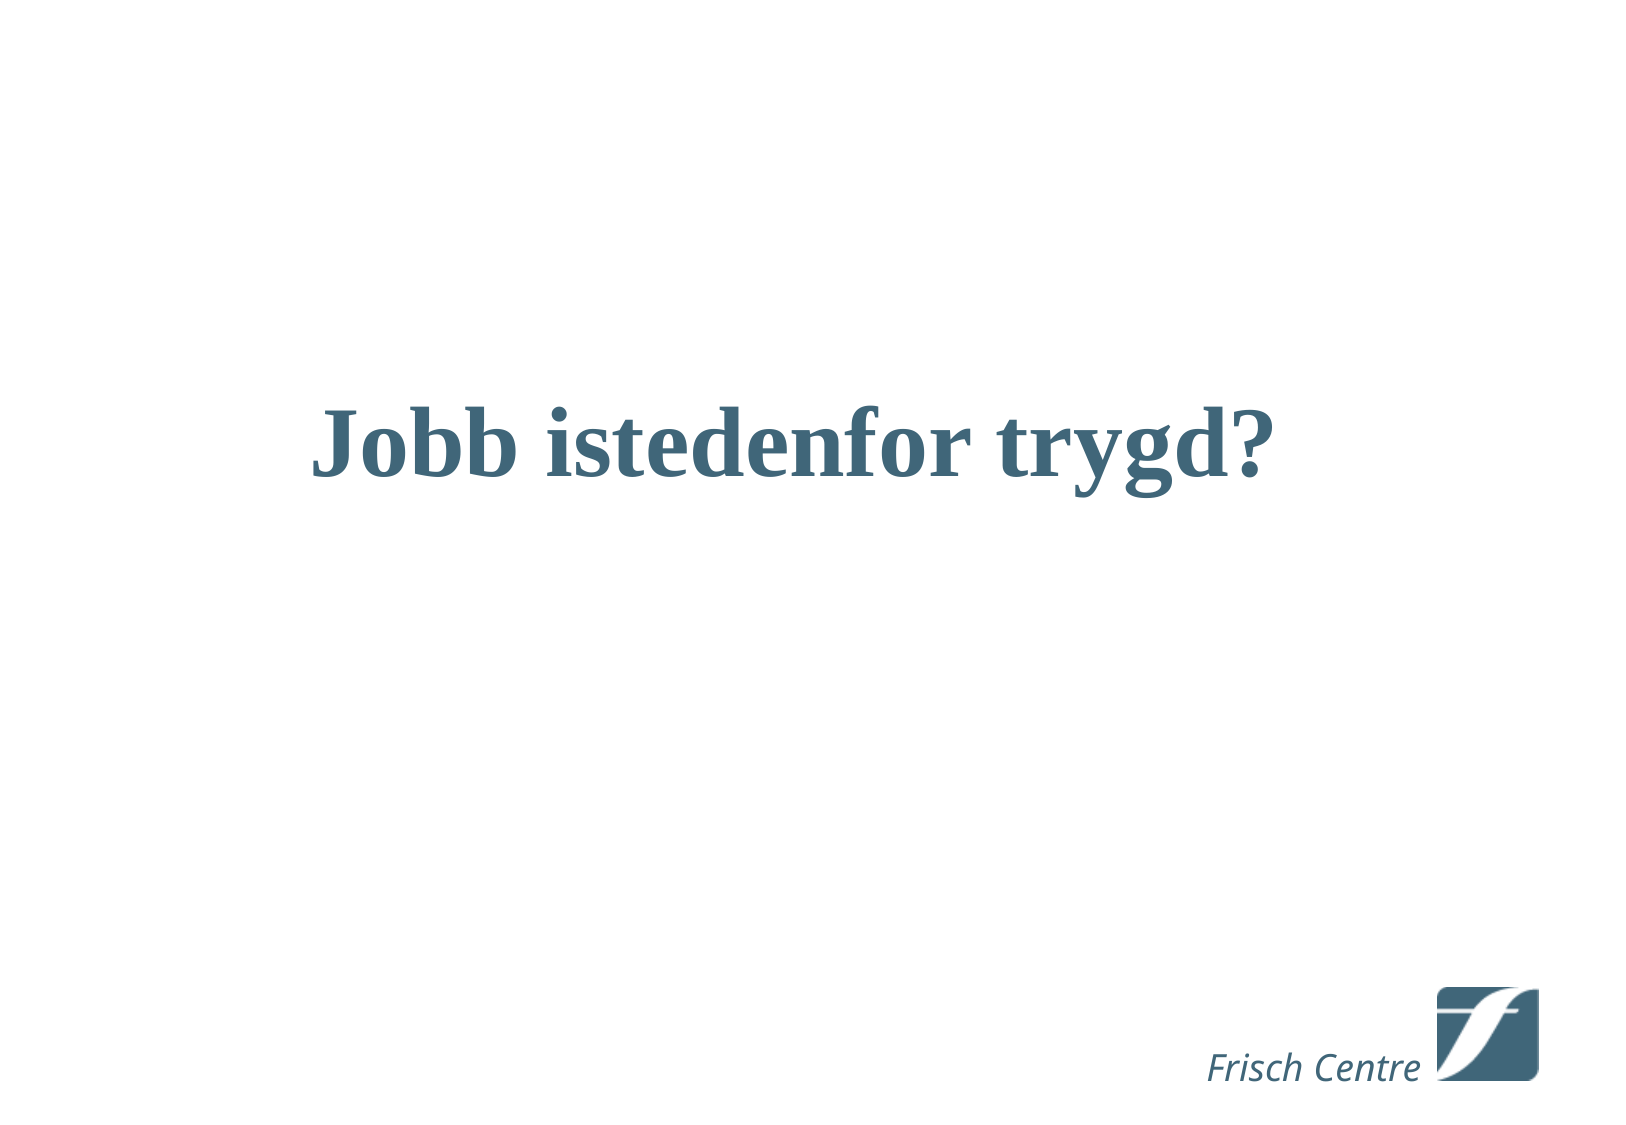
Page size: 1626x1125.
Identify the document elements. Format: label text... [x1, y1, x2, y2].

title Jobb istedenfor trygd? [103, 361, 1486, 512]
picture [1437, 987, 1539, 1081]
